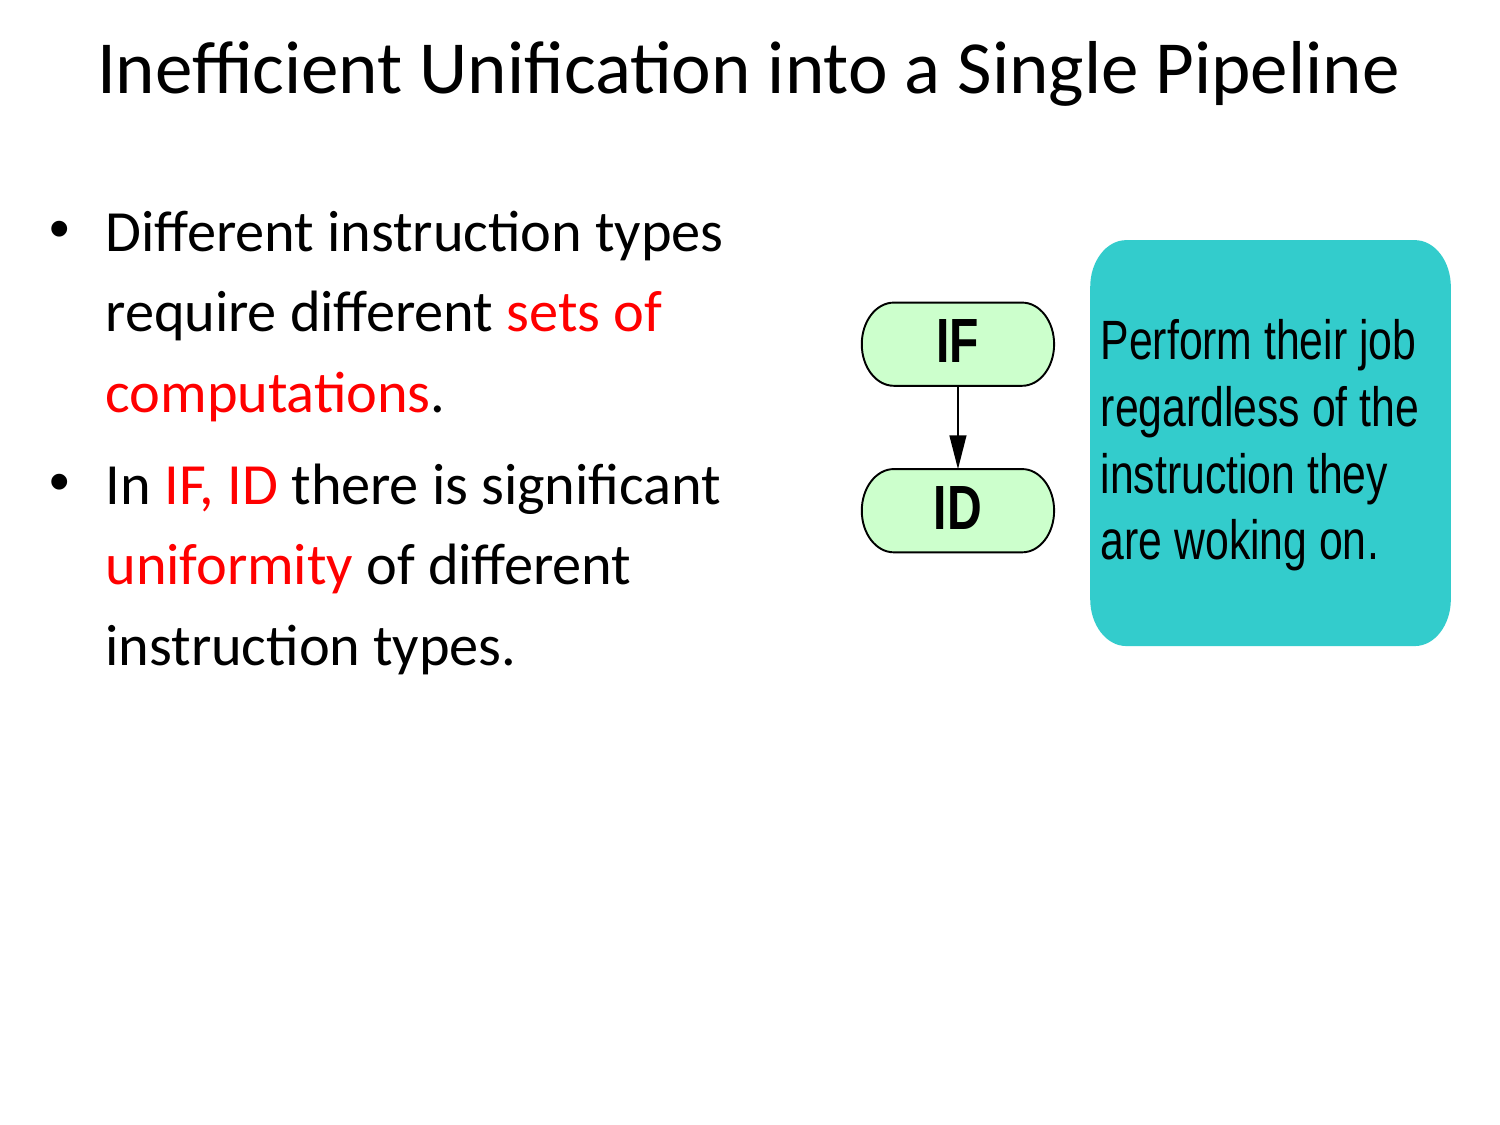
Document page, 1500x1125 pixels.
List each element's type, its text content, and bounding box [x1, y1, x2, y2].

title Inefficient Unification into a Single Pipeline [24, 24, 1473, 103]
list Different instruction types require different sets of computations. In IF, ID there is significant uniformity of different instruction types. [34, 174, 831, 788]
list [857, 235, 1455, 651]
